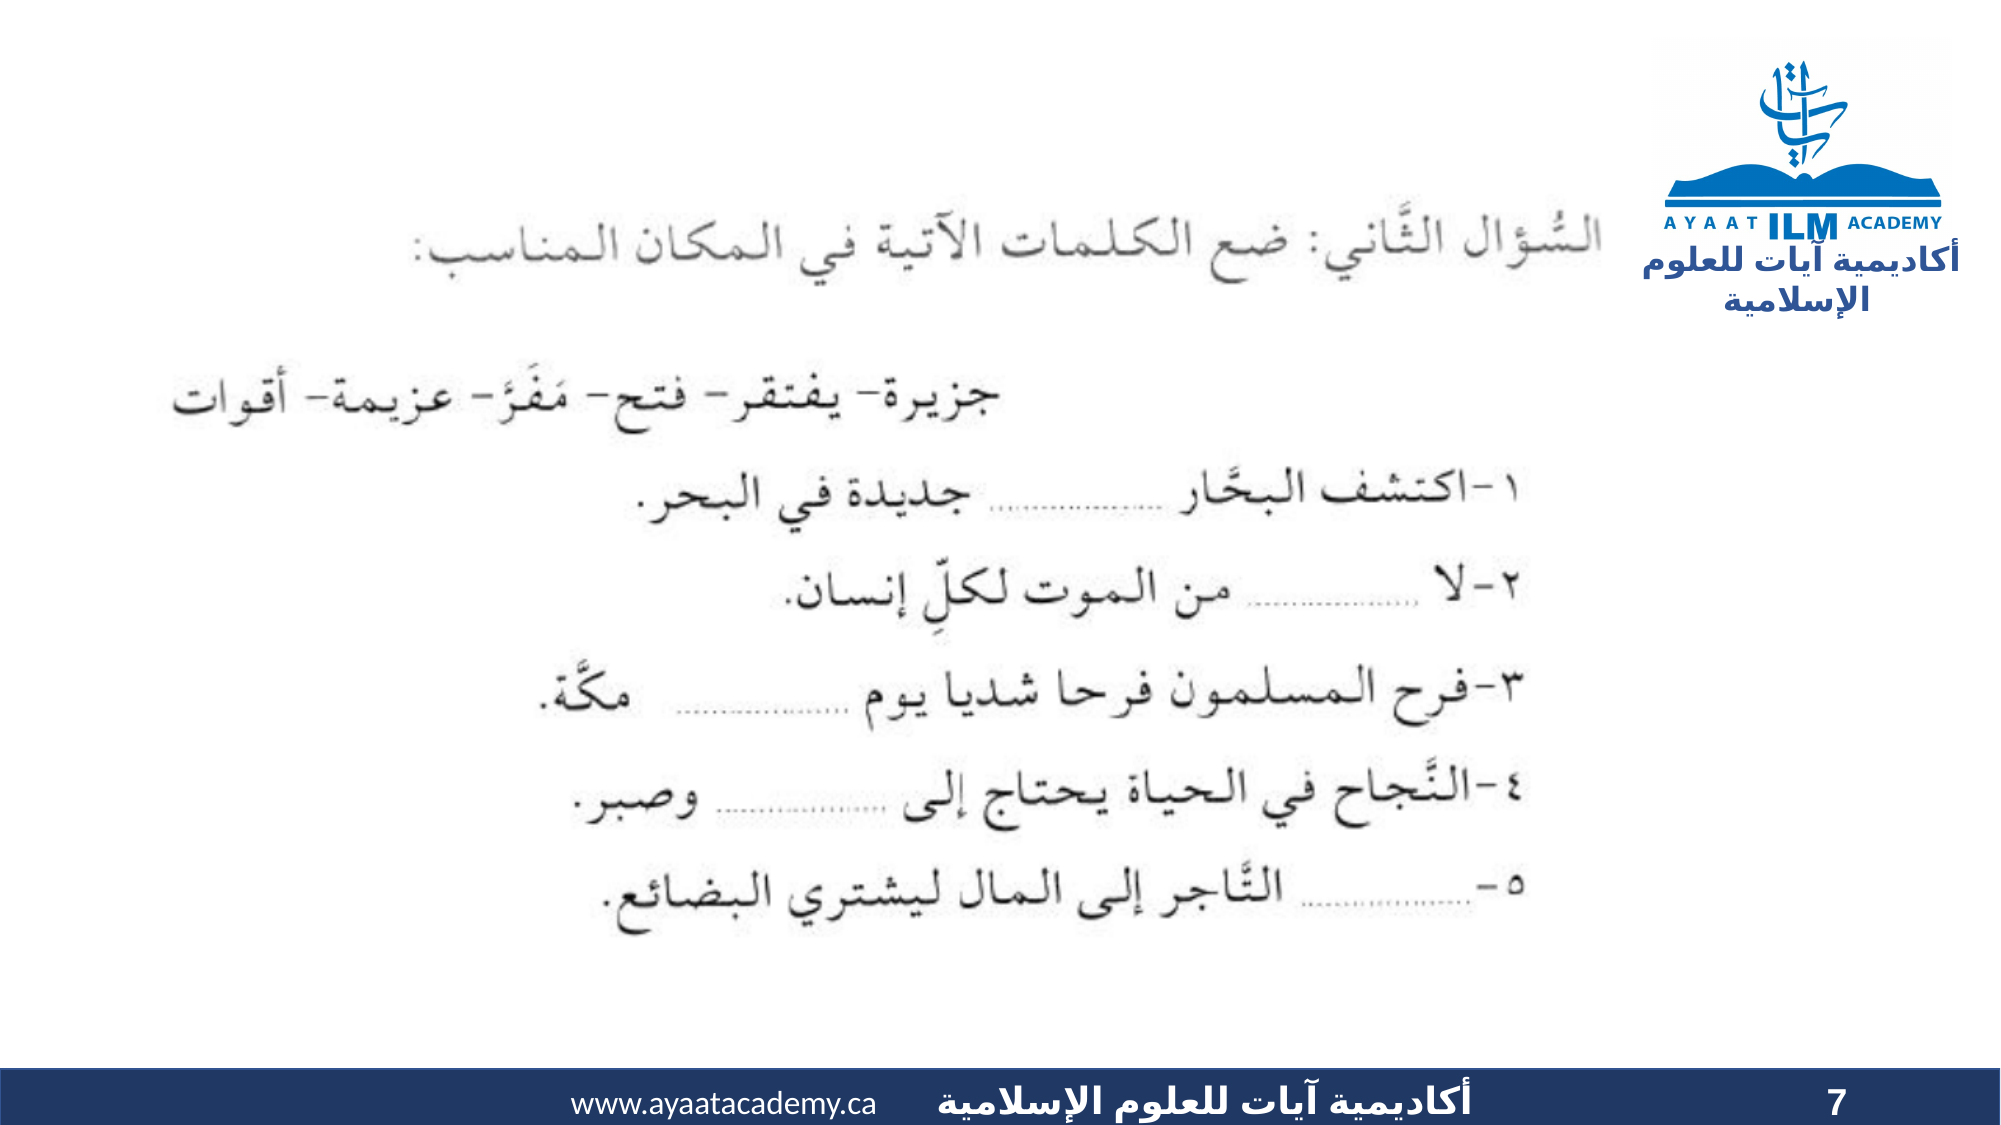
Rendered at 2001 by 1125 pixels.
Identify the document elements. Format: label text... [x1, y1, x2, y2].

slide_number 7 [1412, 1070, 1863, 1125]
picture [120, 177, 1634, 947]
picture [1651, 37, 1952, 257]
